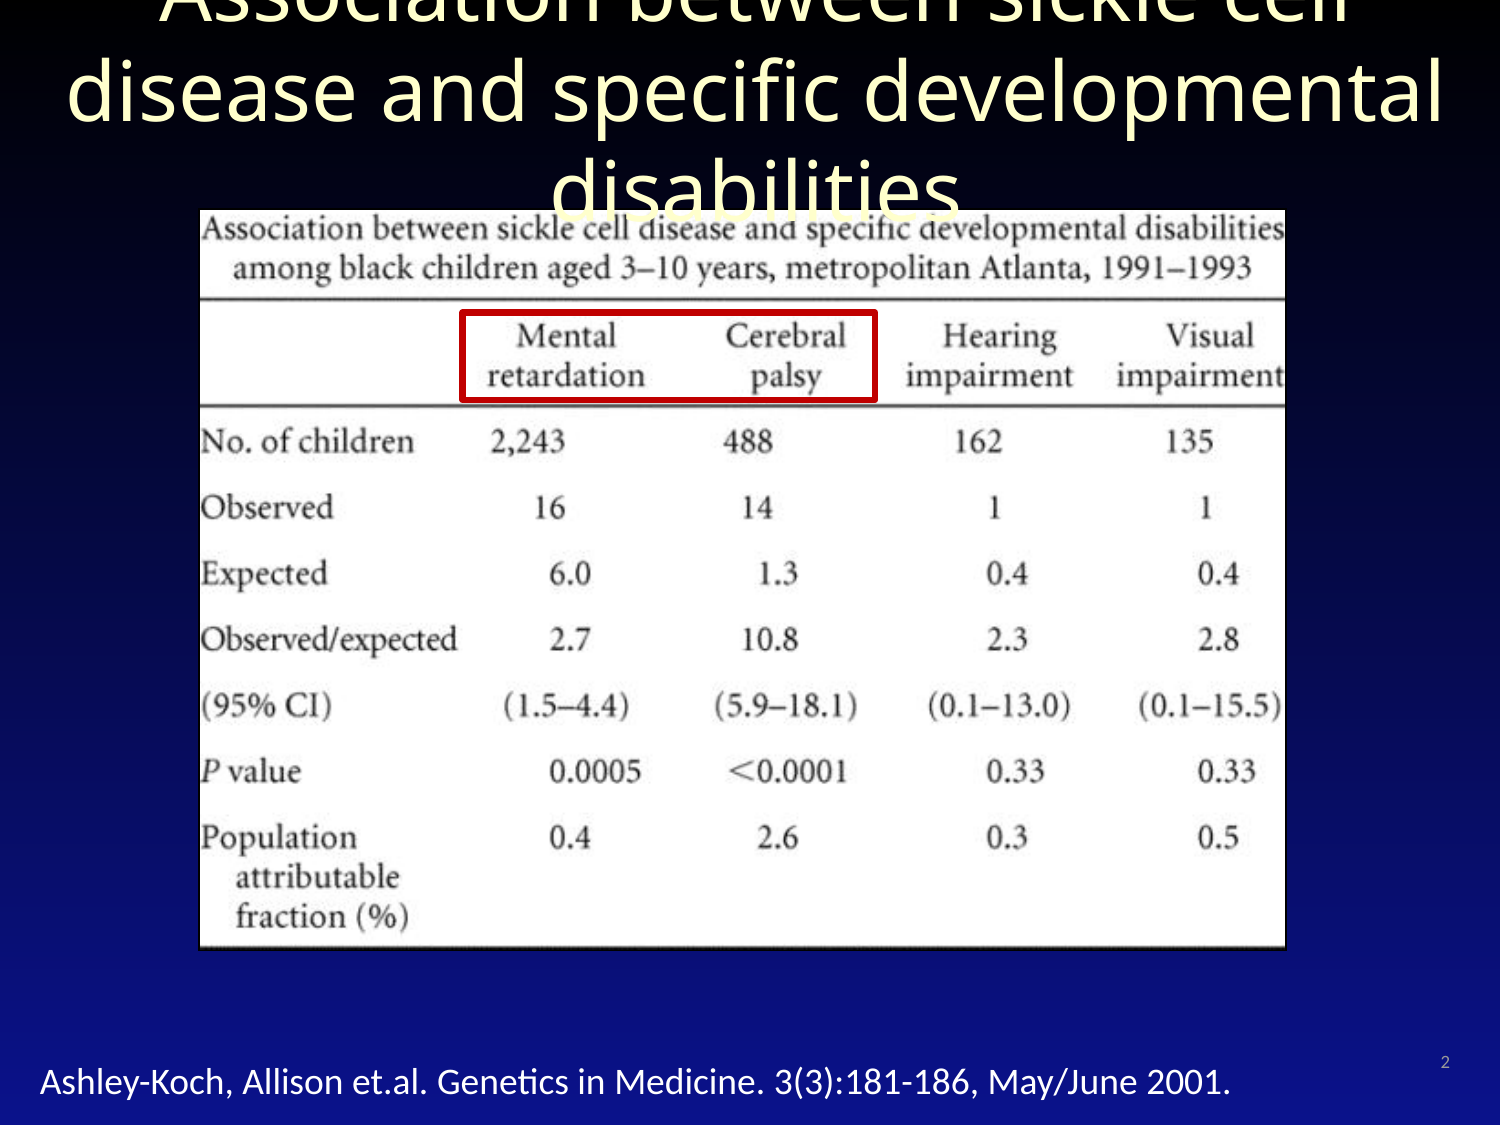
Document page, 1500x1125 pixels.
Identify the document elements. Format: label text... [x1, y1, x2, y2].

text_box 2 [1406, 1042, 1485, 1080]
text_box Association between sickle cell disease and specific developmental disabilities [24, 0, 1488, 246]
text_box Ashley-Koch, Allison et.al. Genetics in Medicine. 3(3):181-186, May/June 2001. [24, 1049, 1475, 1110]
picture [199, 209, 1286, 951]
